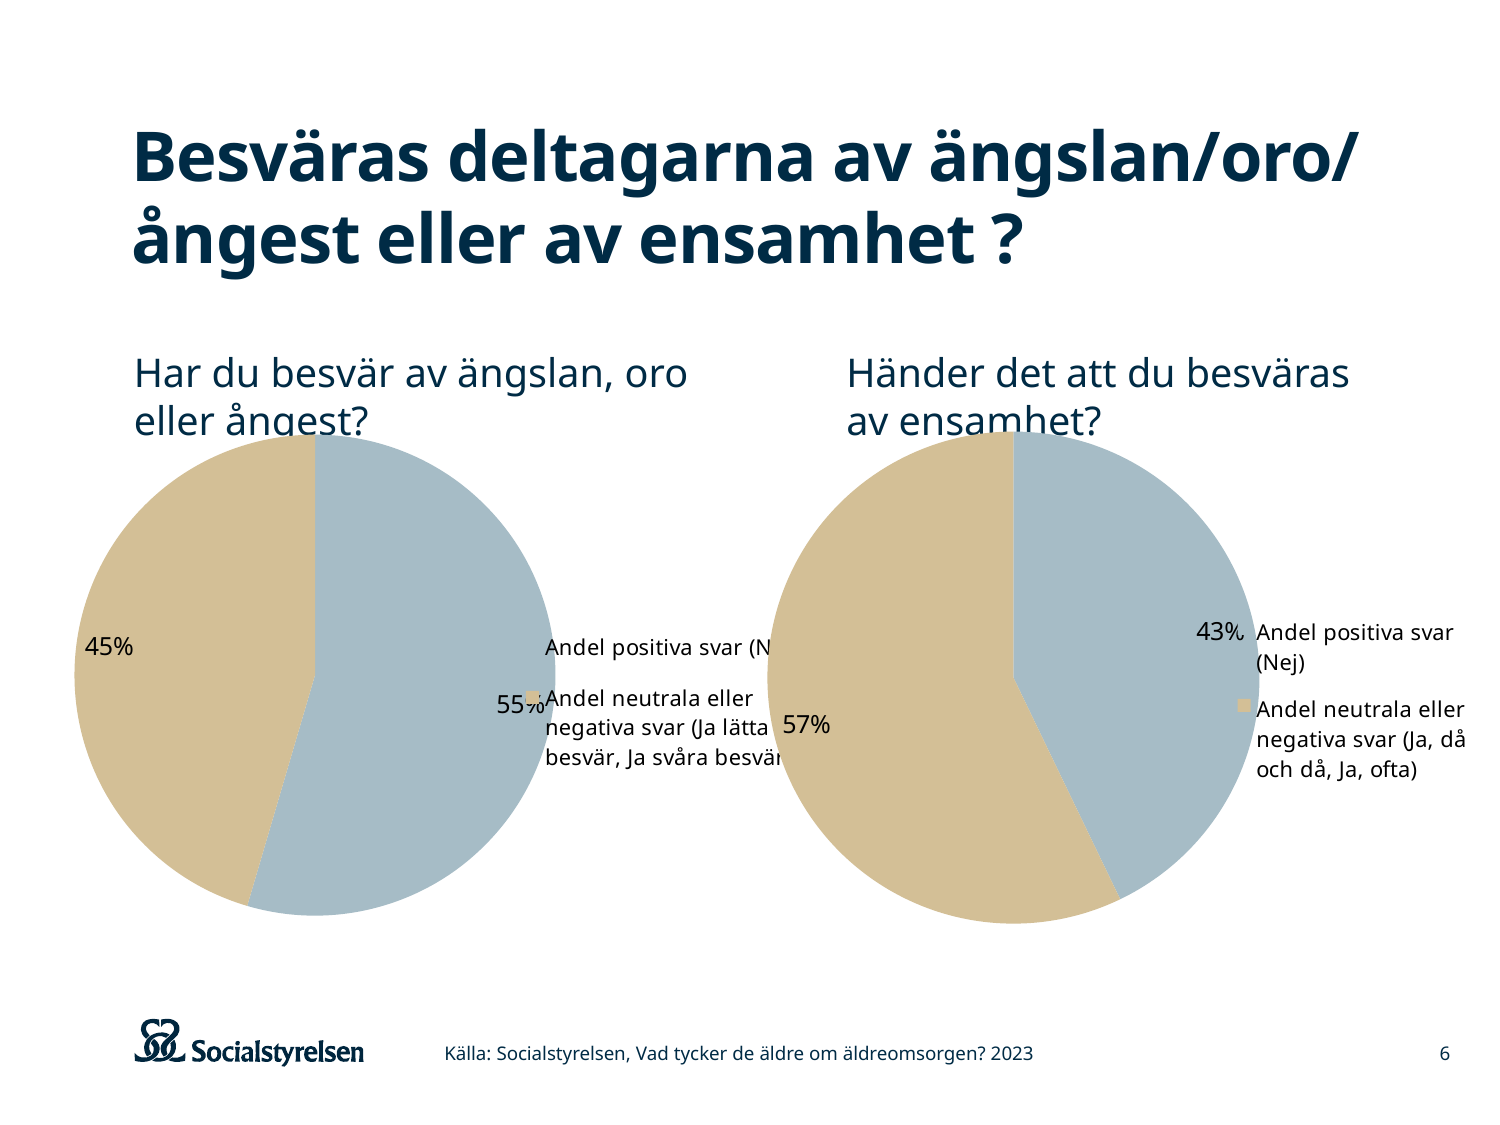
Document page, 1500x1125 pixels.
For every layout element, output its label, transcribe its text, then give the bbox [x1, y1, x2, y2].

slide_number 6 [1379, 1032, 1451, 1077]
text_box Händer det att du besväras av ensamhet? [831, 340, 1388, 419]
chart [57, 418, 1500, 935]
text_box Har du besvär av ängslan, oro eller ångest? [118, 340, 731, 417]
footer Källa: Socialstyrelsen, Vad tycker de äldre om äldreomsorgen? 2023 [444, 1032, 1110, 1077]
title Besväras deltagarna av ängslan/oro/ ångest eller av ensamhet ? [131, 112, 1373, 326]
